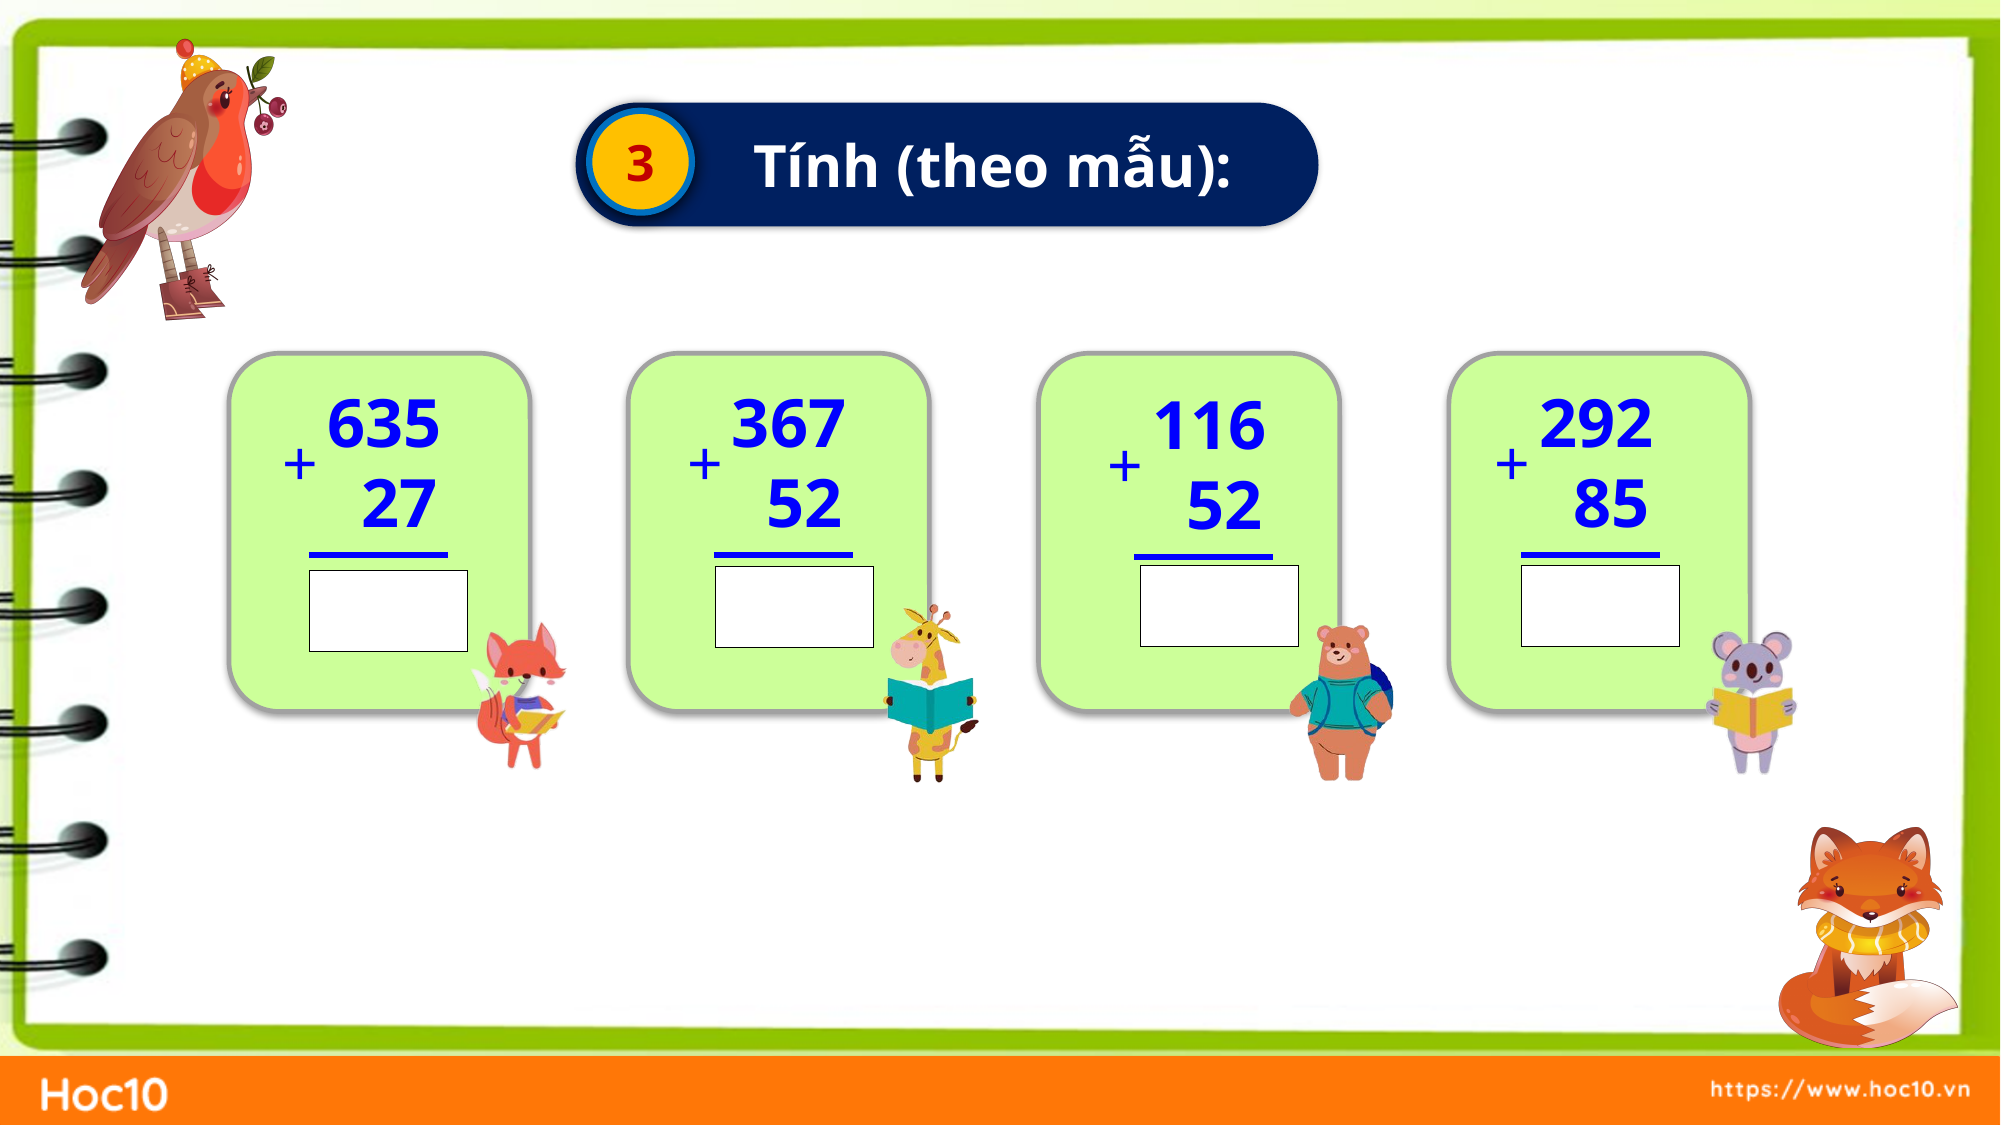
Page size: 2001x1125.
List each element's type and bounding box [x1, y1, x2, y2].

text_box [575, 102, 1319, 227]
picture [0, 0, 2001, 1125]
